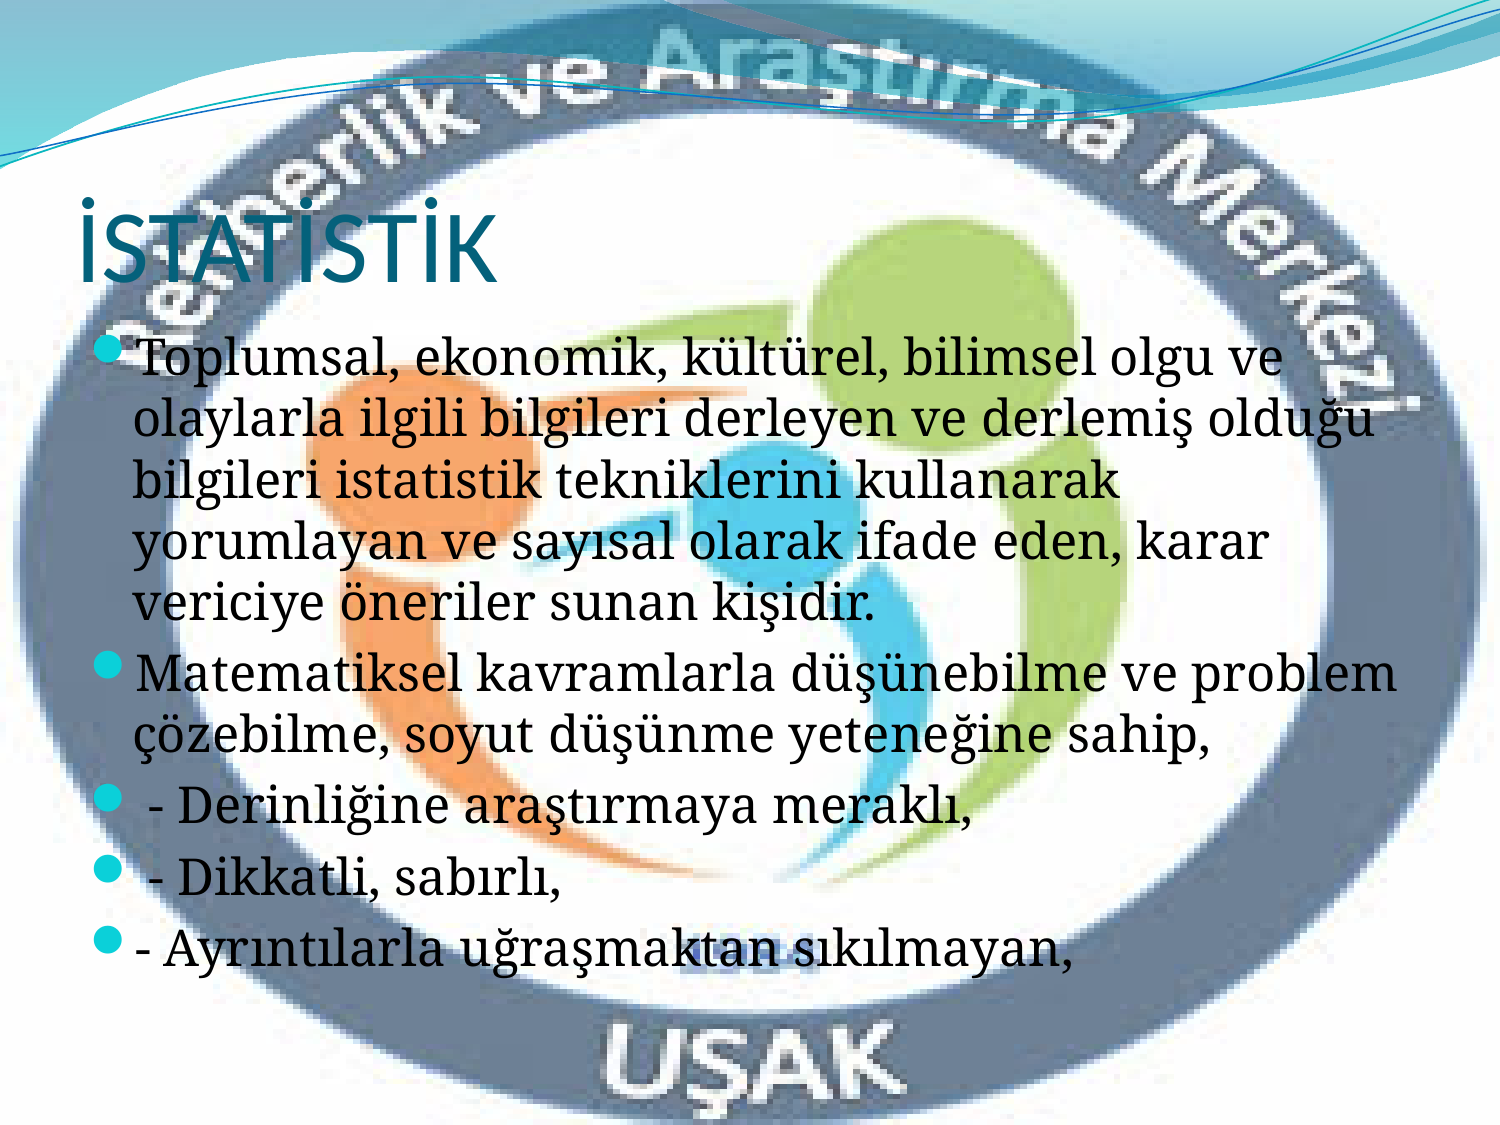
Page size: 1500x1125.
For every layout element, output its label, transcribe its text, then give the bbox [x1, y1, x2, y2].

list Toplumsal, ekonomik, kültürel, bilimsel olgu ve olaylarla ilgili bilgileri derleyen ve derlemiş olduğu bilgileri istatistik tekniklerini kullanarak yorumlayan ve sayısal olarak ifade eden, karar vericiye öneriler sunan kişidir. Matematiksel kavramlarla düşünebilme ve problem çözebilme, soyut düşünme yeteneğine sahip, - Derinliğine araştırmaya meraklı, - Dikkatli, sabırlı, - Ayrıntılarla uğraşmaktan sıkılmayan, [75, 317, 1425, 1038]
title İSTATİSTİK [75, 115, 1425, 303]
